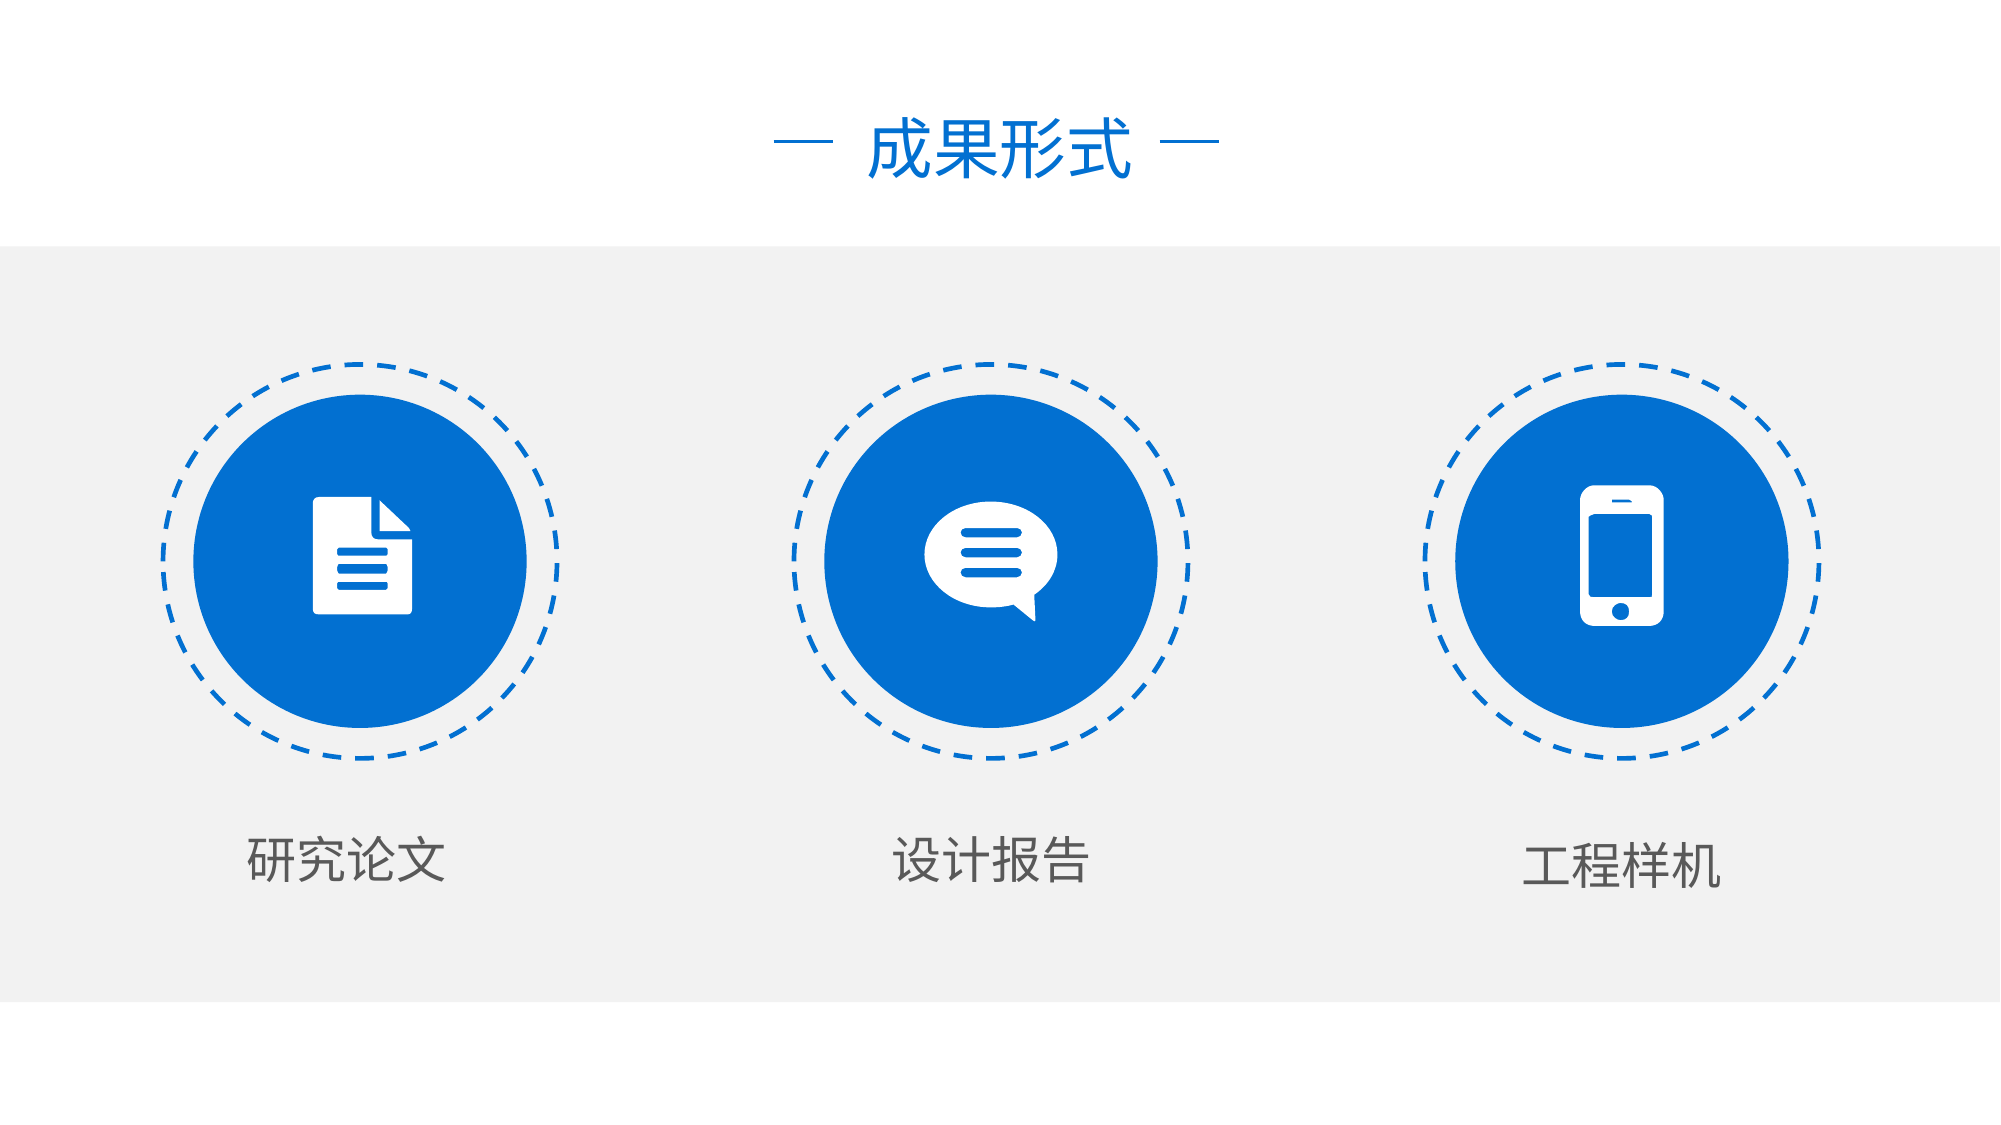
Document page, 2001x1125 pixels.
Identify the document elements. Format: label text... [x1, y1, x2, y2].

text_box [1455, 394, 1789, 728]
text_box [924, 501, 1058, 622]
text_box 工程样机 [1489, 827, 1755, 902]
text_box [0, 246, 2000, 1003]
text_box 研究论文 [231, 820, 462, 896]
text_box 成果形式 [831, 83, 1168, 194]
text_box [1425, 364, 1819, 759]
text_box 设计报告 [876, 820, 1106, 896]
text_box [824, 394, 1158, 728]
text_box [163, 364, 558, 759]
text_box [193, 394, 527, 728]
text_box [312, 496, 413, 615]
text_box [1580, 485, 1664, 626]
text_box [793, 364, 1188, 759]
